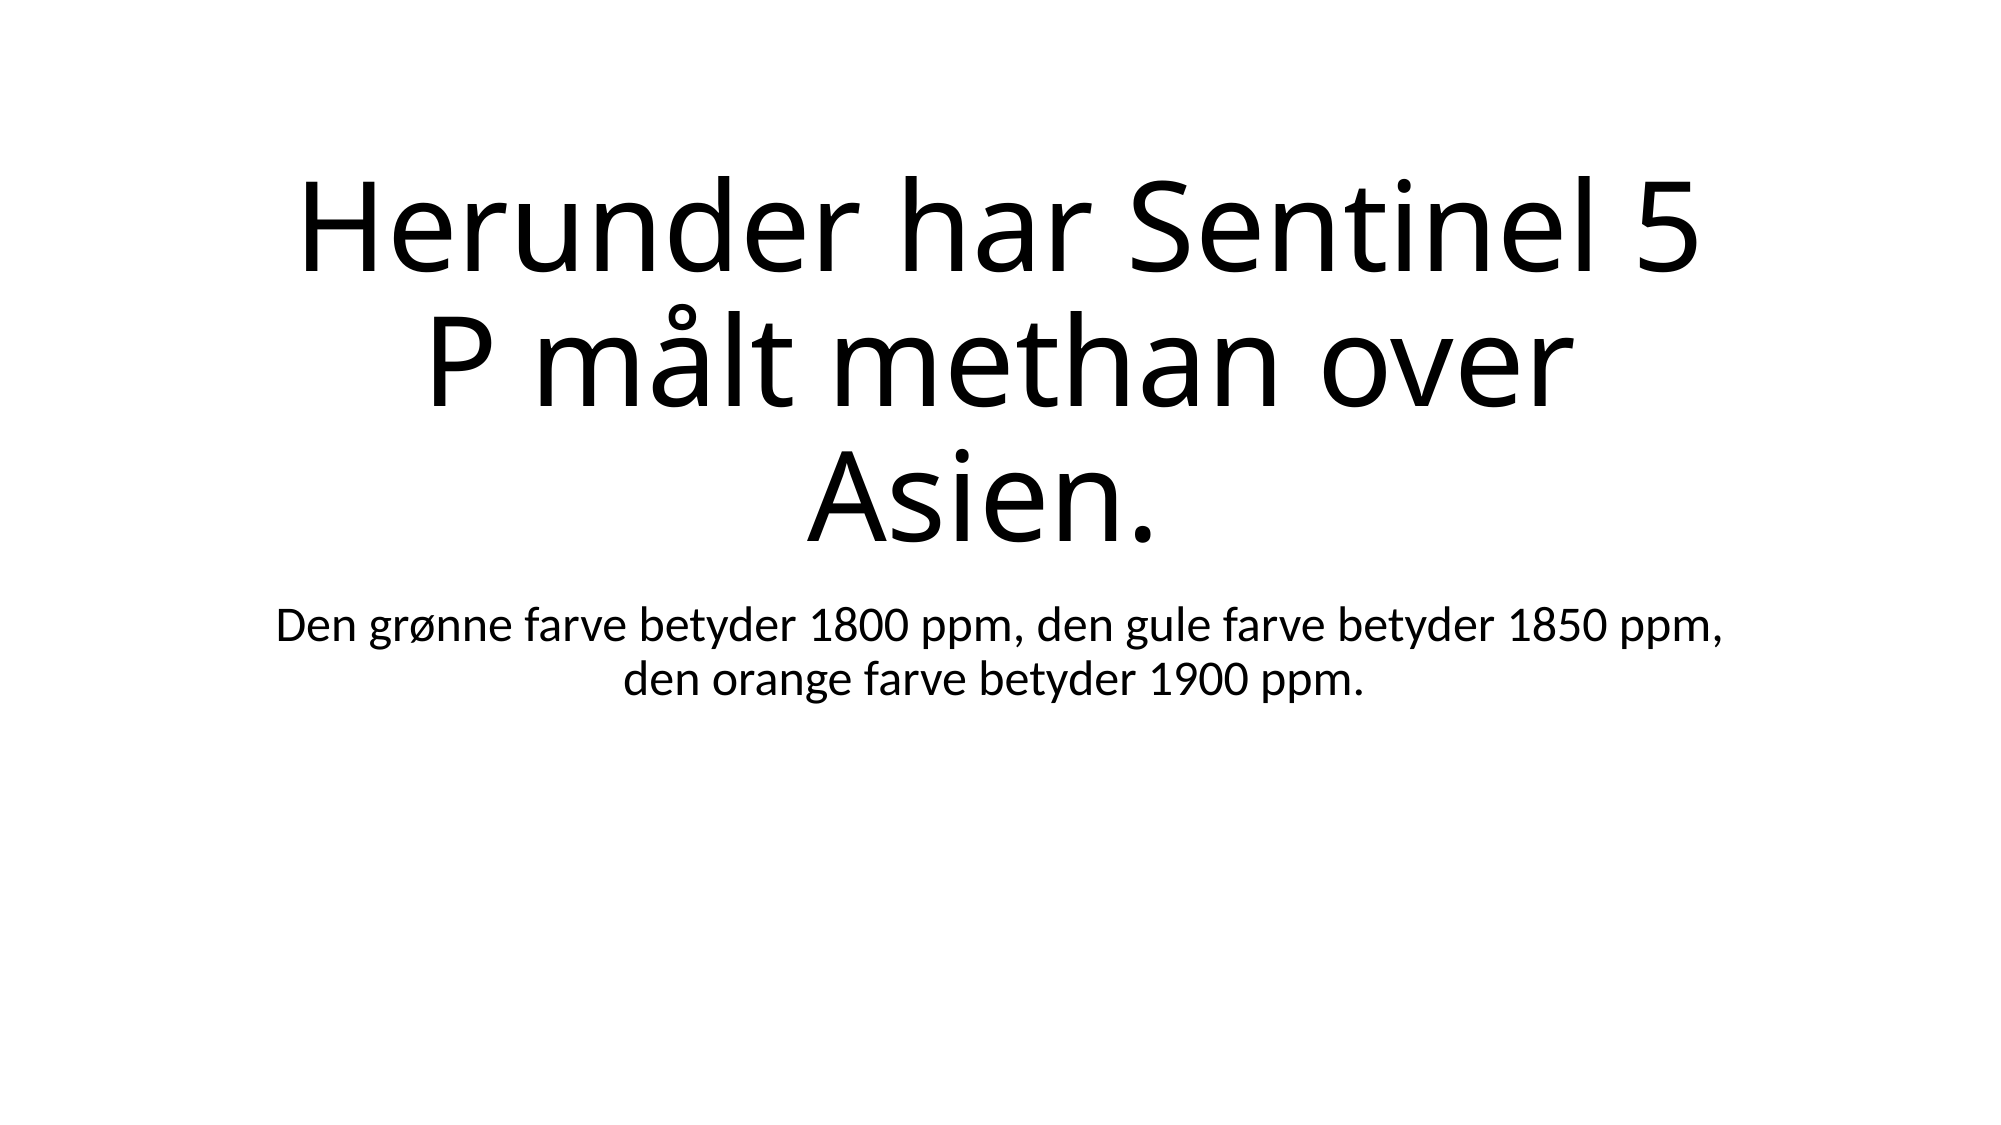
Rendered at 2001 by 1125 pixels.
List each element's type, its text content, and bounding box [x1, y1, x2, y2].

title Herunder har Sentinel 5 P målt methan over Asien. [249, 184, 1750, 576]
subtitle Den grønne farve betyder 1800 ppm, den gule farve betyder 1850 ppm, den orange farve betyder 1900 ppm. [249, 590, 1750, 863]
